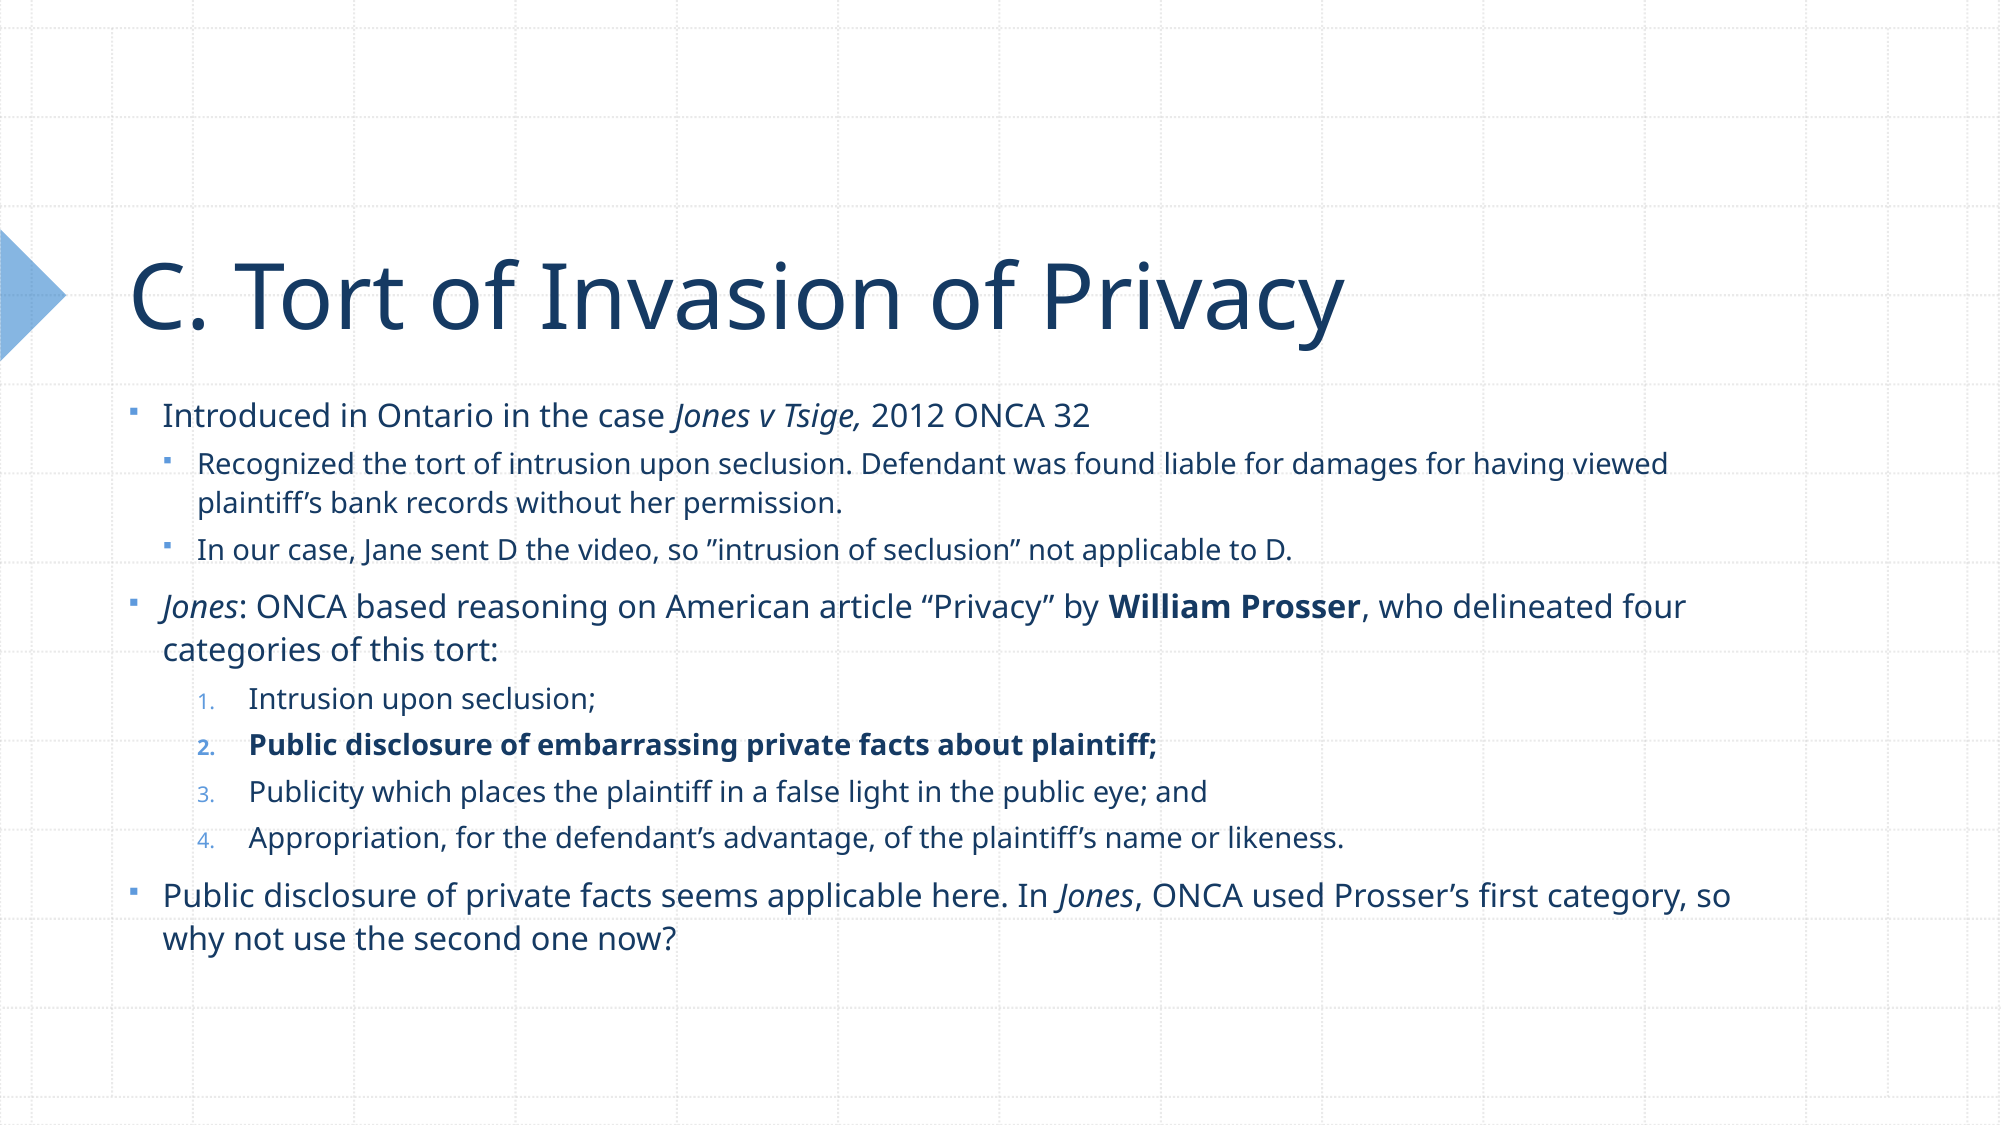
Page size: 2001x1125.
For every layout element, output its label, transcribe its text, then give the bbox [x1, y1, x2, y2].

title C. Tort of Invasion of Privacy [113, 119, 1808, 356]
list Introduced in Ontario in the case Jones v Tsige, 2012 ONCA 32 Recognized the tort of intrusion upon seclusion. Defendant was found liable for damages for having viewed plaintiff’s bank records without her permission. In our case, Jane sent D the video, so ”intrusion of seclusion” not applicable to D. Jones: ONCA based reasoning on American article “Privacy” by William Prosser, who delineated four categories of this tort: Intrusion upon seclusion; Public disclosure of embarrassing private facts about plaintiff; Publicity which places the plaintiff in a false light in the public eye; and Appropriation, for the defendant’s advantage, of the plaintiff’s name or likeness. Public disclosure of private facts seems applicable here. In Jones, ONCA used Prosser’s first category, so why not use the second one now? [113, 383, 1808, 969]
